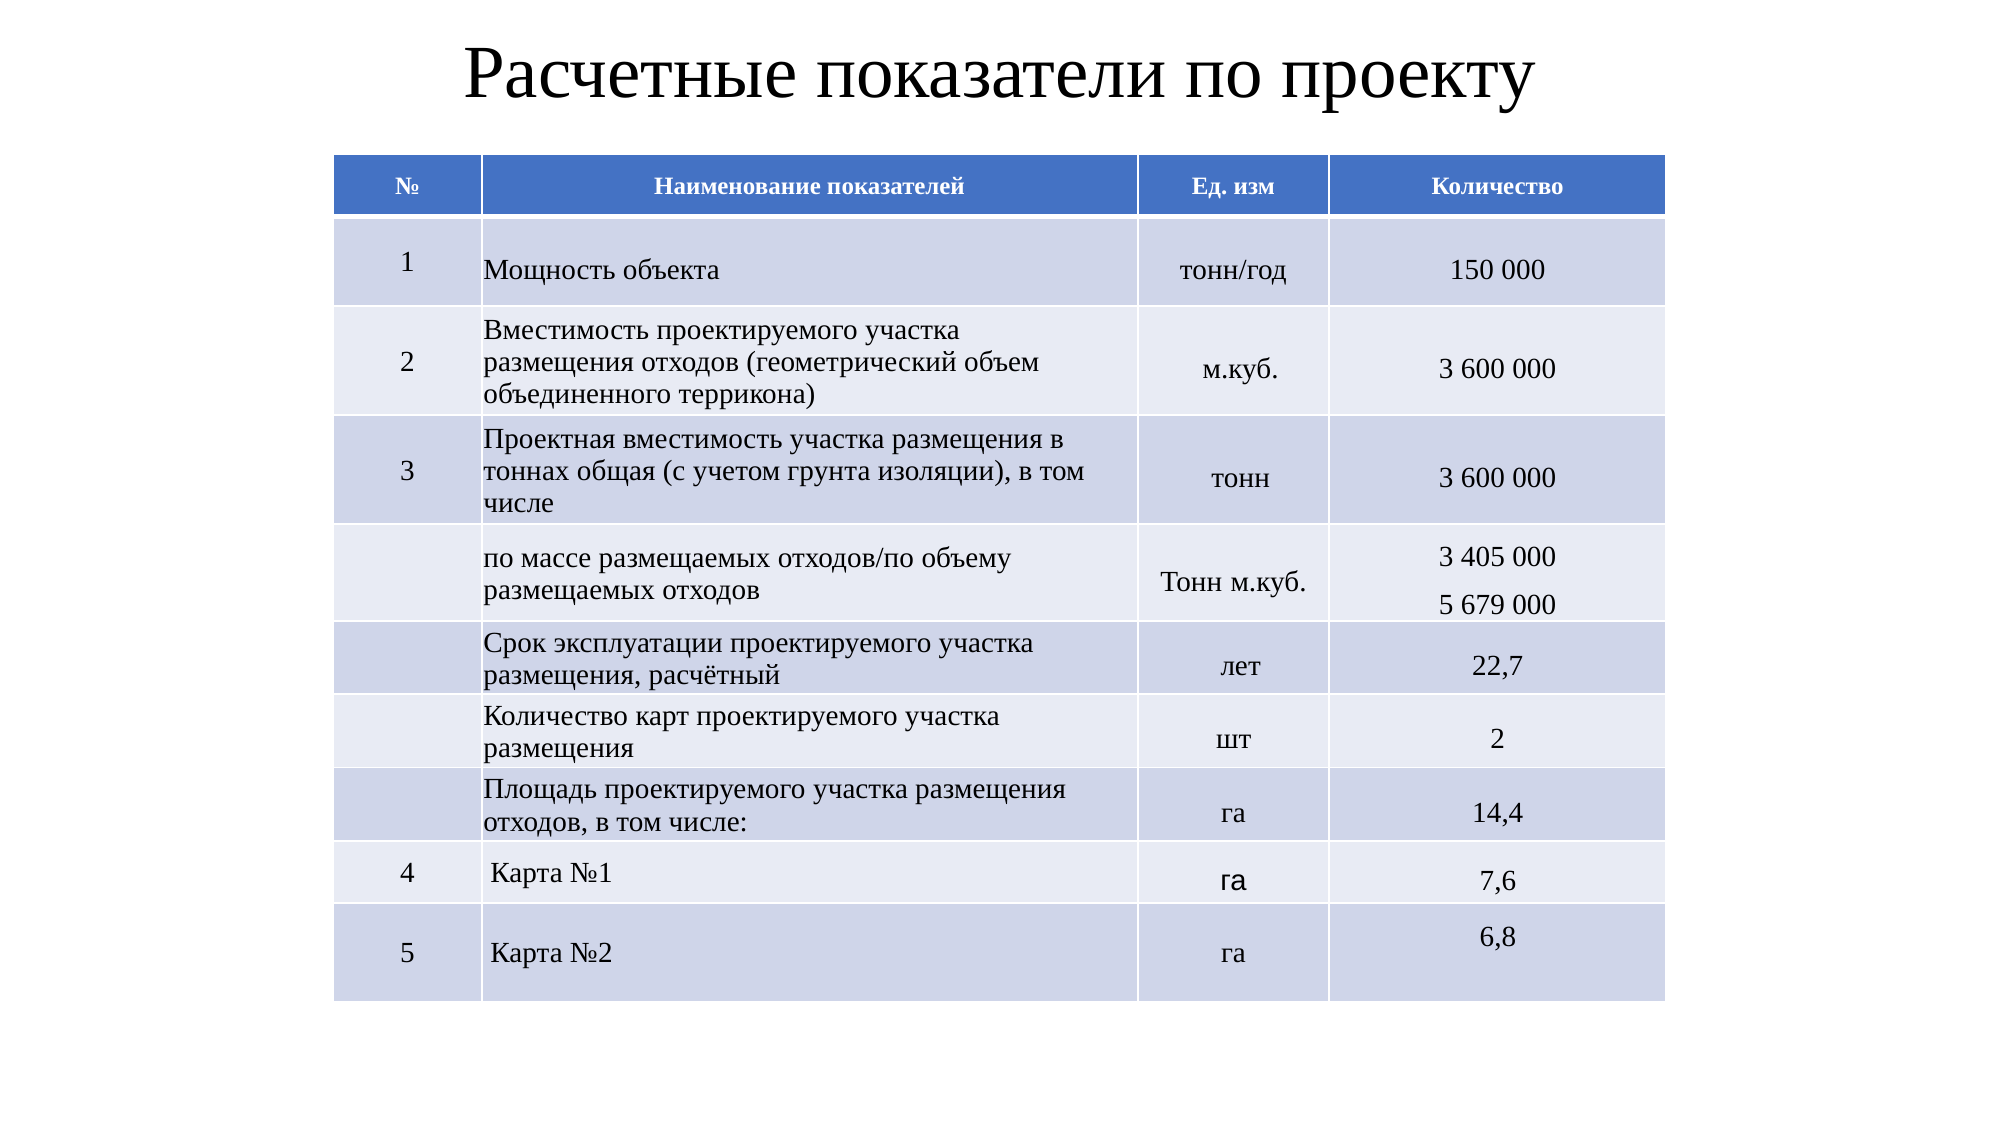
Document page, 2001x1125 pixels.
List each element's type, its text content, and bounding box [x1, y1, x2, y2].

table_cell 3 600 000 [1330, 307, 1665, 414]
table_cell Срок эксплуатации проектируемого участка размещения, расчётный [483, 622, 1137, 693]
table_cell Карта №2 [483, 904, 1137, 1001]
table_cell га [1139, 904, 1328, 1001]
table_cell Тонн м.куб. [1139, 525, 1328, 620]
table_cell Карта №1 [483, 842, 1137, 902]
table_cell шт [1139, 695, 1328, 767]
table_cell 2 [334, 307, 481, 414]
table_cell Площадь проектируемого участка размещения отходов, в том числе: [483, 768, 1137, 840]
table_cell 5 [334, 904, 481, 1001]
table_cell Проектная вместимость участка размещения в тоннах общая (с учетом грунта изоляции), в том числе [483, 416, 1137, 523]
table_cell Количество карт проектируемого участка размещения [483, 695, 1137, 767]
table_cell 1 [334, 219, 481, 305]
table_cell лет [1139, 622, 1328, 693]
table_cell [334, 622, 481, 693]
table_header Ед. изм [1139, 155, 1328, 214]
table_cell Мощность объекта [483, 219, 1137, 305]
table_cell тонн/год [1139, 219, 1328, 305]
table_cell [334, 768, 481, 840]
table_cell га [1139, 842, 1328, 902]
table_cell по массе размещаемых отходов/по объему размещаемых отходов [483, 525, 1137, 620]
table_cell [334, 525, 481, 620]
table_cell 22,7 [1330, 622, 1665, 693]
table_cell 6,8 [1330, 904, 1665, 1001]
table_cell 3 600 000 [1330, 416, 1665, 523]
text_box Расчетные показатели по проекту [132, 25, 1868, 127]
table_cell 4 [334, 842, 481, 902]
table_cell 3 405 000 5 679 000 [1330, 525, 1665, 620]
table_cell га [1139, 768, 1328, 840]
table_cell [334, 695, 481, 767]
table_cell м.куб. [1139, 307, 1328, 414]
table_cell тонн [1139, 416, 1328, 523]
table_header Наименование показателей [483, 155, 1137, 214]
table_cell 14,4 [1330, 768, 1665, 840]
table_cell 3 [334, 416, 481, 523]
table_cell Вместимость проектируемого участка размещения отходов (геометрический объем объединенного террикона) [483, 307, 1137, 414]
table_header № [334, 155, 481, 214]
table_header Количество [1330, 155, 1665, 214]
table_cell 7,6 [1330, 842, 1665, 902]
table_cell 150 000 [1330, 219, 1665, 305]
table_cell 2 [1330, 695, 1665, 767]
